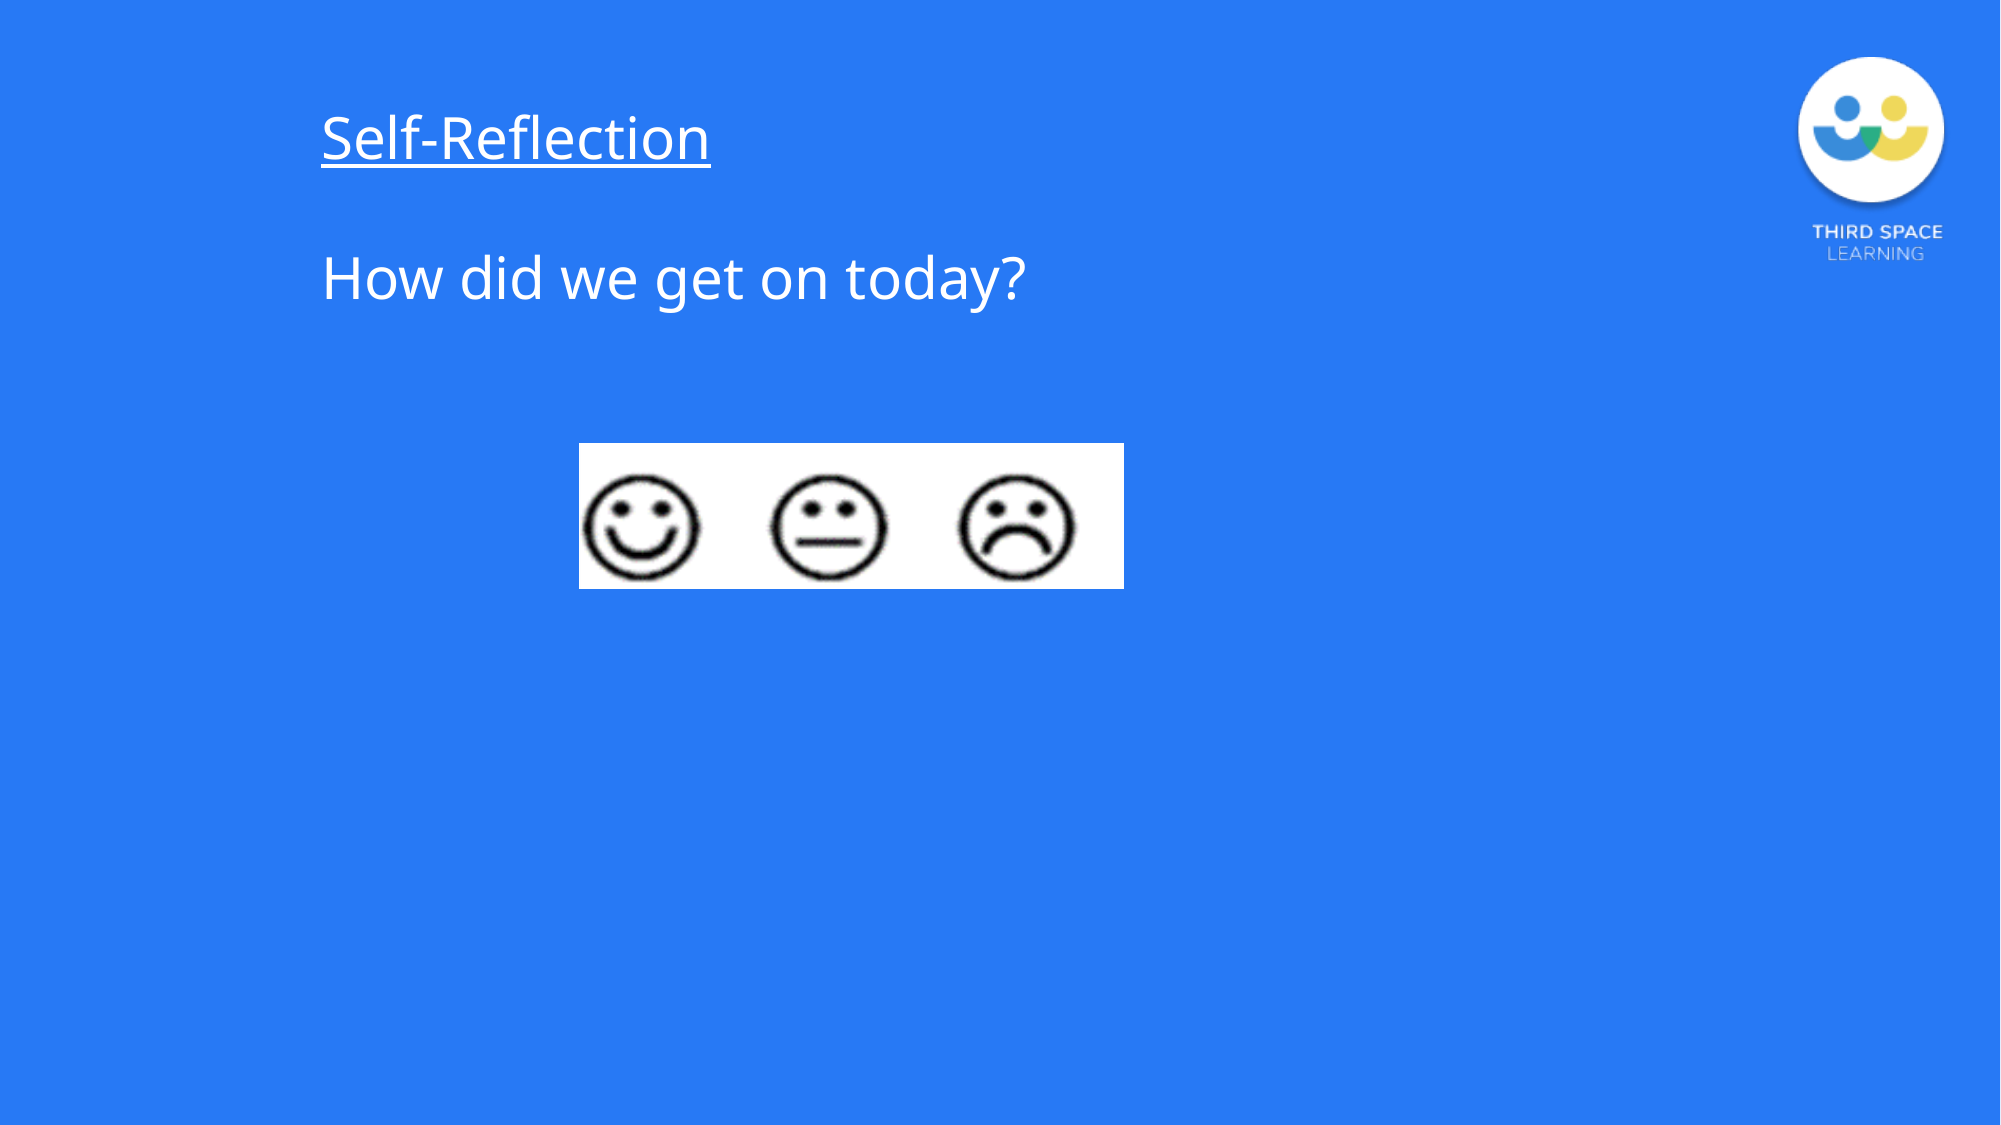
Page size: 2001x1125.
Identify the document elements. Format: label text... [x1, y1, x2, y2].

picture [1792, 57, 1951, 264]
text_box Self-Reflection How did we get on today? [309, 95, 1691, 263]
picture [579, 443, 1124, 589]
